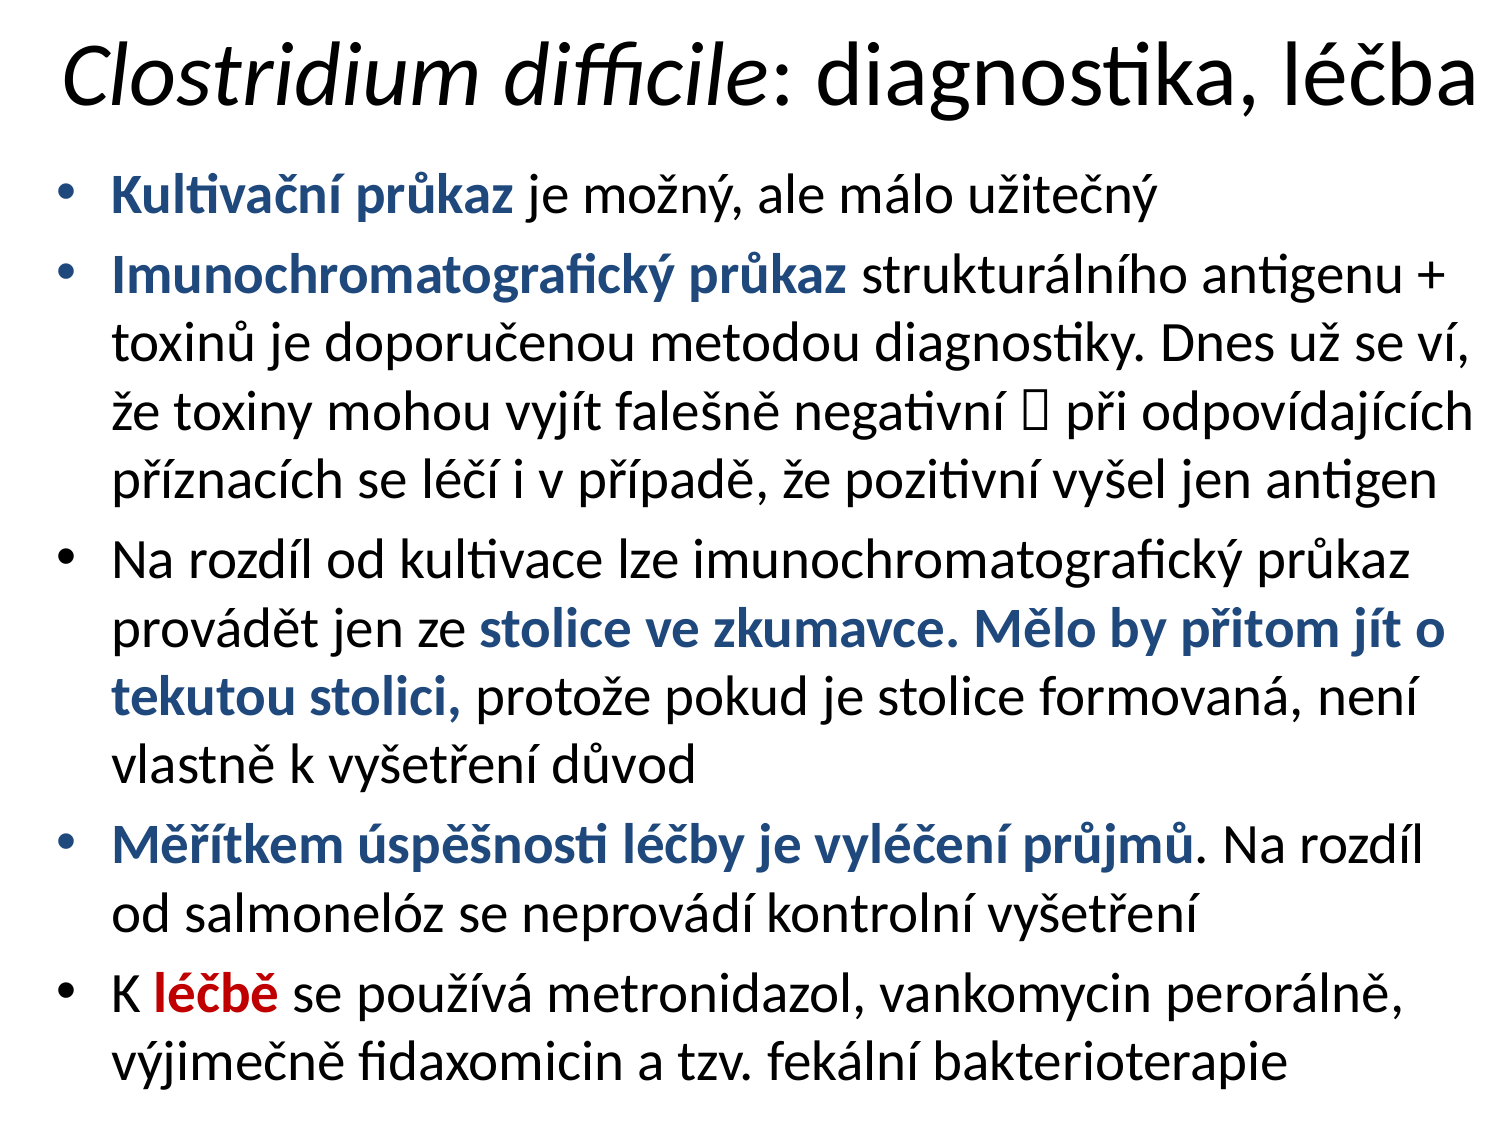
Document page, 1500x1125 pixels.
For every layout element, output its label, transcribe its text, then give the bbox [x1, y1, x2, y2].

title Clostridium difficile: diagnostika, léčba [41, 0, 1500, 138]
list Kultivační průkaz je možný, ale málo užitečný Imunochromatografický průkaz strukturálního antigenu + toxinů je doporučenou metodou diagnostiky. Dnes už se ví, že toxiny mohou vyjít falešně negativní  při odpovídajících příznacích se léčí i v případě, že pozitivní vyšel jen antigen Na rozdíl od kultivace lze imunochromatografický průkaz provádět jen ze stolice ve zkumavce. Mělo by přitom jít o tekutou stolici, protože pokud je stolice formovaná, není vlastně k vyšetření důvod Měřítkem úspěšnosti léčby je vyléčení průjmů. Na rozdíl od salmonelóz se neprovádí kontrolní vyšetření K léčbě se používá metronidazol, vankomycin perorálně, výjimečně fidaxomicin a tzv. fekální bakterioterapie [41, 148, 1500, 1125]
